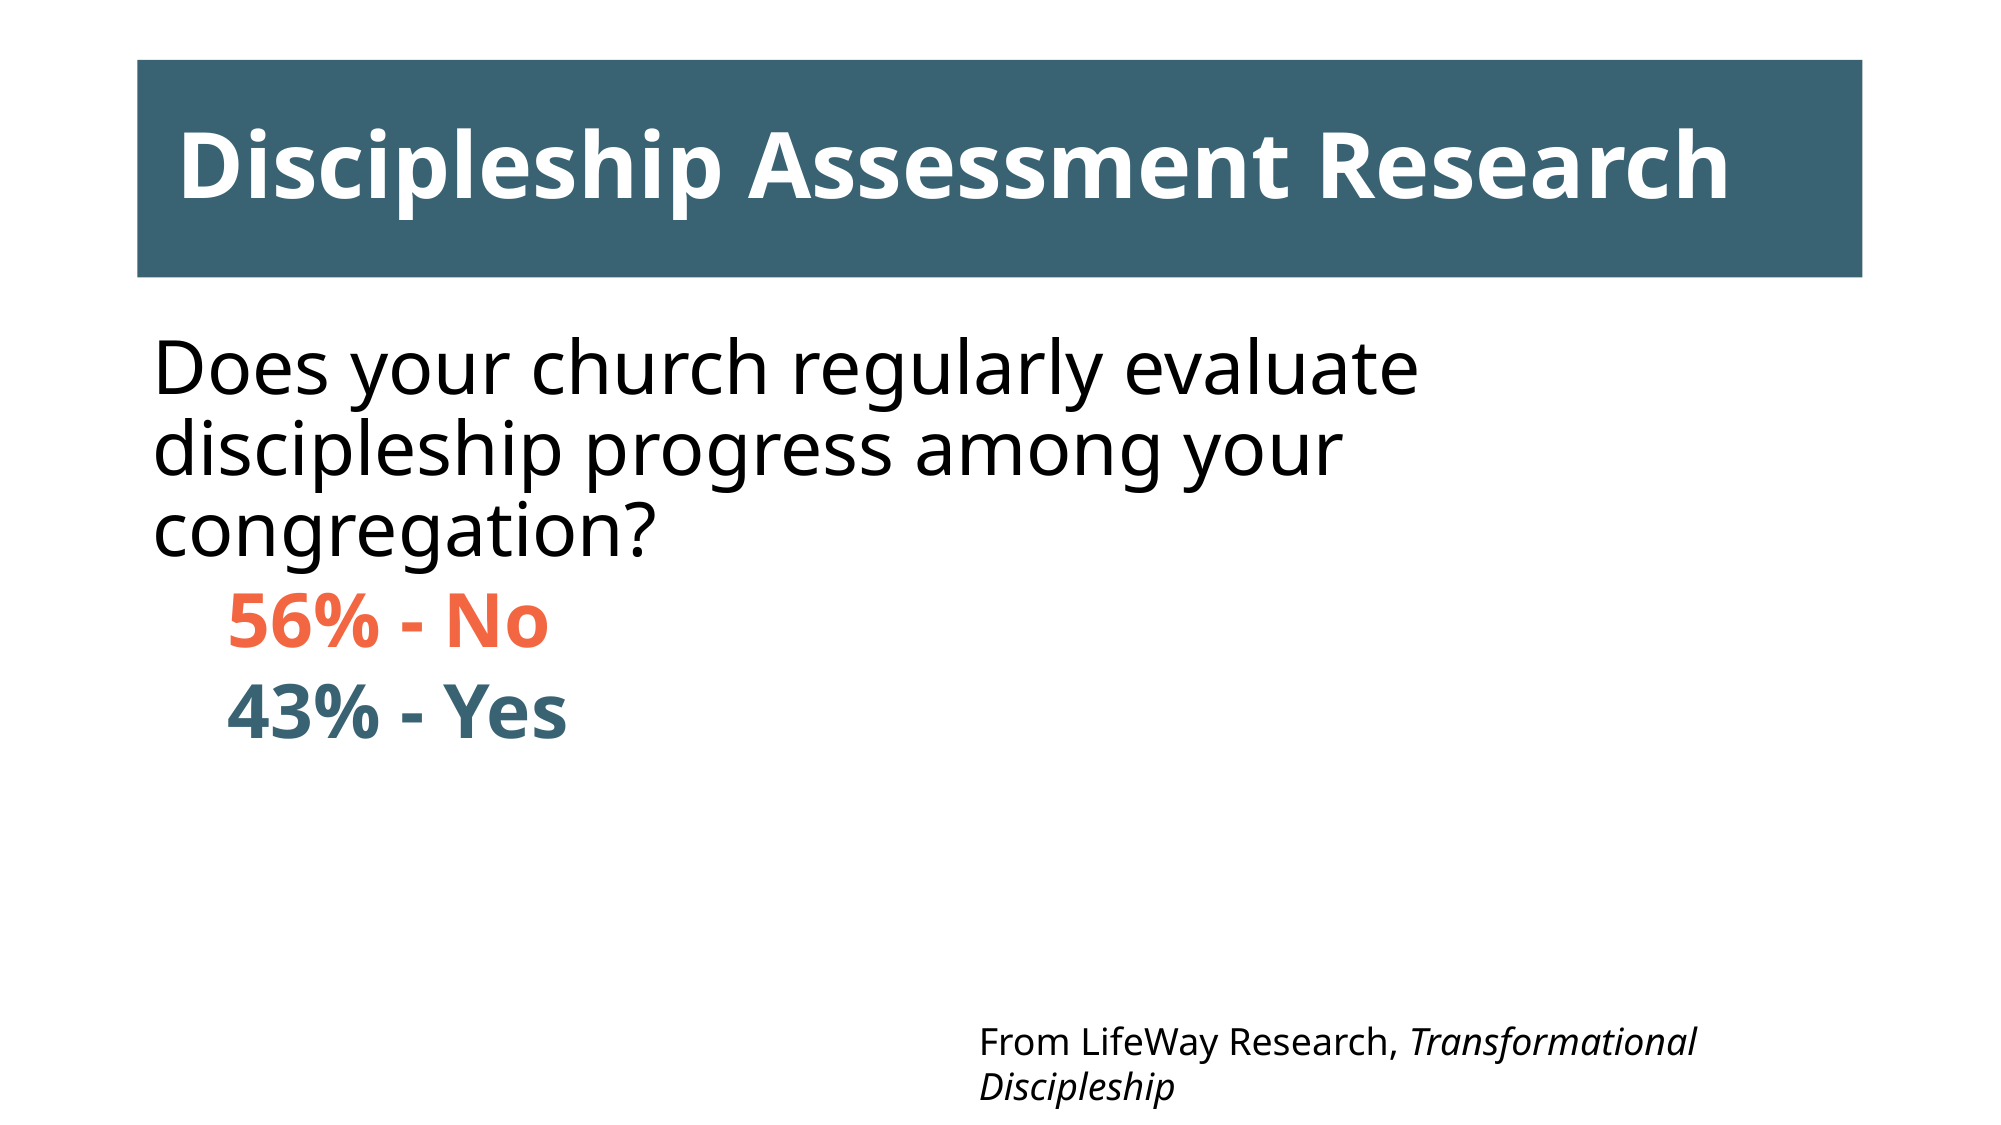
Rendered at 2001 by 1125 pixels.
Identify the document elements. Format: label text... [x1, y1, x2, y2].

text_box From LifeWay Research, Transformational Discipleship [964, 1010, 1903, 1116]
title Discipleship Assessment Research [137, 59, 1863, 278]
list Does your church regularly evaluate discipleship progress among your congregation? 56% - No 43% - Yes [137, 321, 1863, 976]
